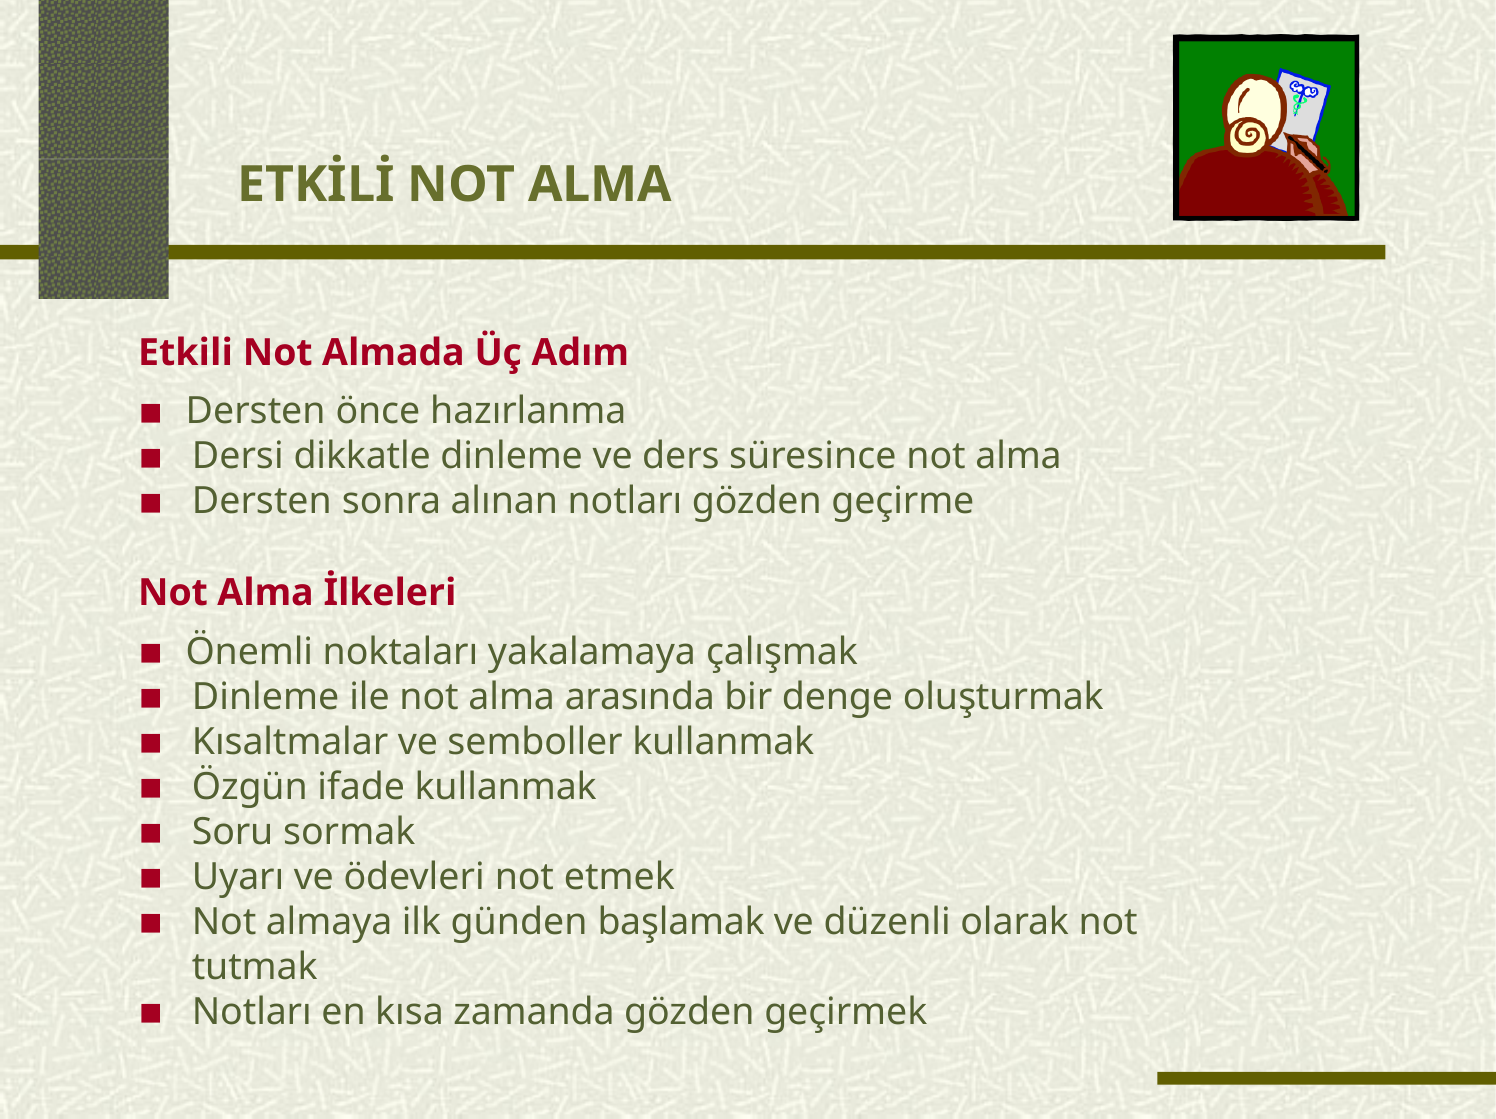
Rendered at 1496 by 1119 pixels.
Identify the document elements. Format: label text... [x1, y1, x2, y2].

picture [0, 0, 1496, 1119]
title ETKİLİ NOT ALMA [146, 39, 1350, 339]
text_box [1172, 34, 1360, 221]
text_box Etkili Not Almada Üç Adım Dersten önce hazırlanma Dersi dikkatle dinleme ve ders süresince not alma Dersten sonra alınan notları gözden geçirme Not Alma İlkeleri Önemli noktaları yakalamaya çalışmak Dinleme ile not alma arasında bir denge oluşturmak Kısaltmalar ve semboller kullanmak Özgün ifade kullanmak Soru sormak Uyarı ve ödevleri not etmek Not almaya ilk günden başlamak ve düzenli olarak not tutmak Notları en kısa zamanda gözden geçirmek [136, 327, 1248, 1032]
